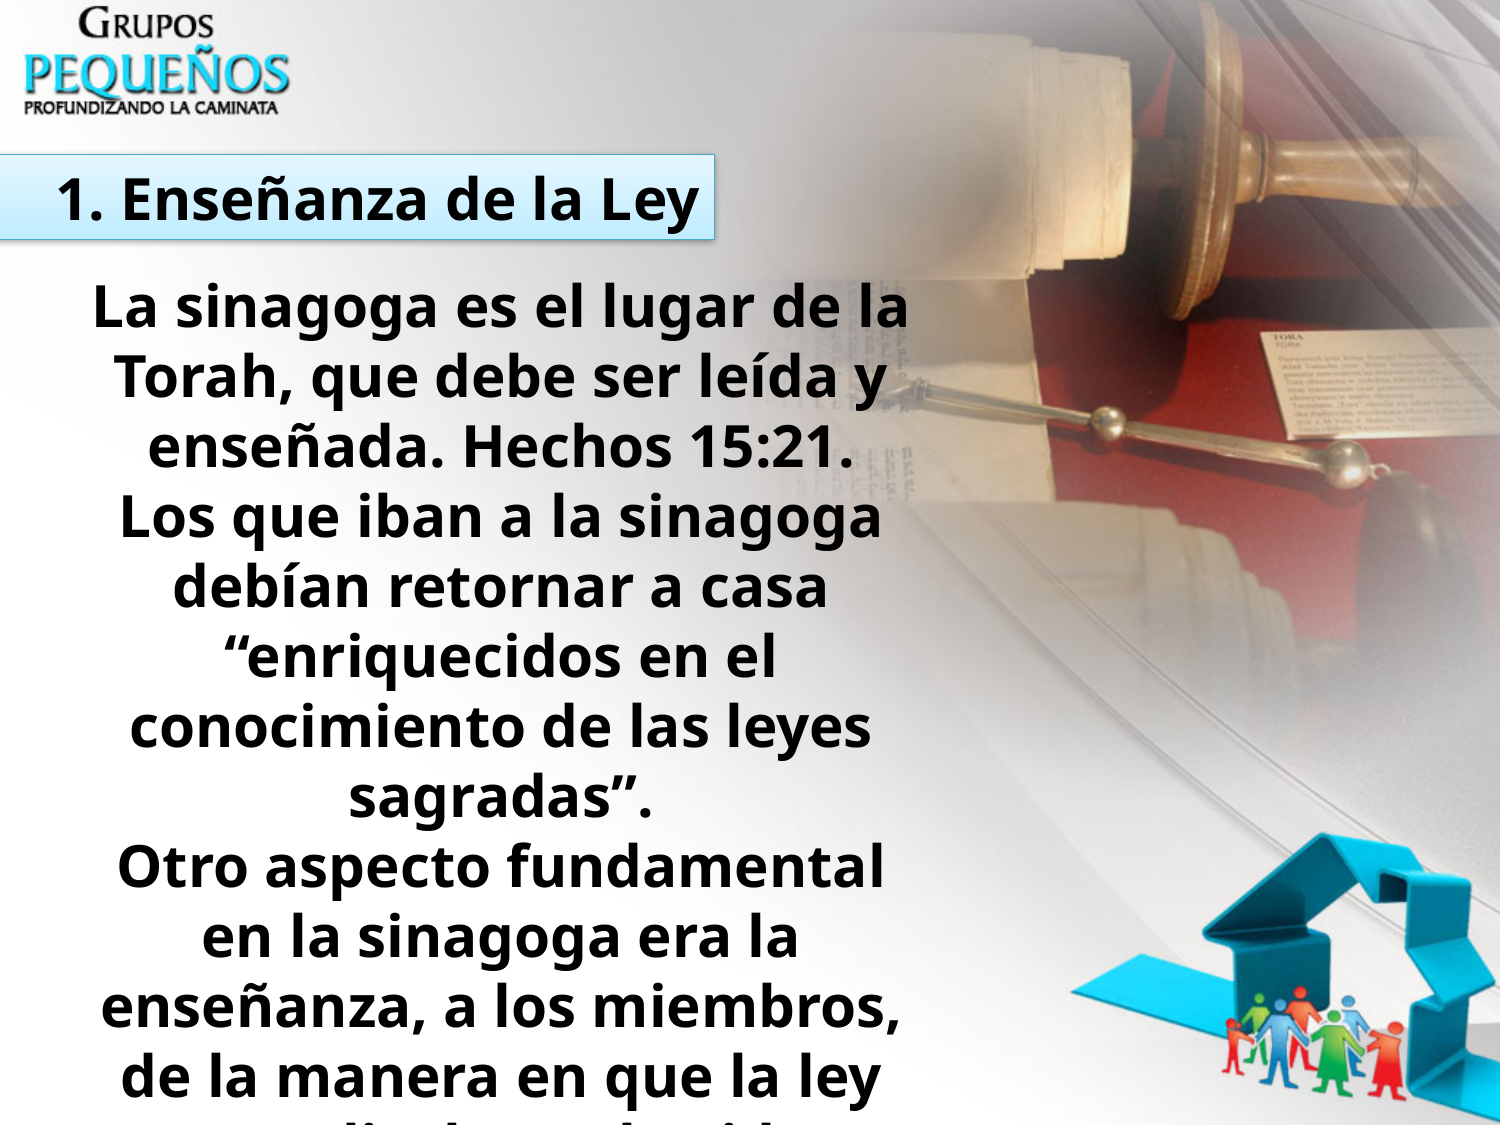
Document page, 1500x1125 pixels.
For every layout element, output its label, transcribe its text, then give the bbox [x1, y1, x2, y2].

text_box La sinagoga es el lugar de la Torah, que debe ser leída y enseñada. Hechos 15:21. Los que iban a la sinagoga debían retornar a casa “enriquecidos en el conocimiento de las leyes sagradas”. Otro aspecto fundamental en la sinagoga era la enseñanza, a los miembros, de la manera en que la ley se aplicaba en la vida práctica cotidiana. [76, 261, 926, 1125]
text_box 1. Enseñanza de la Ley [0, 154, 715, 240]
picture [0, 0, 1500, 1125]
picture [1425, 1003, 1432, 1009]
